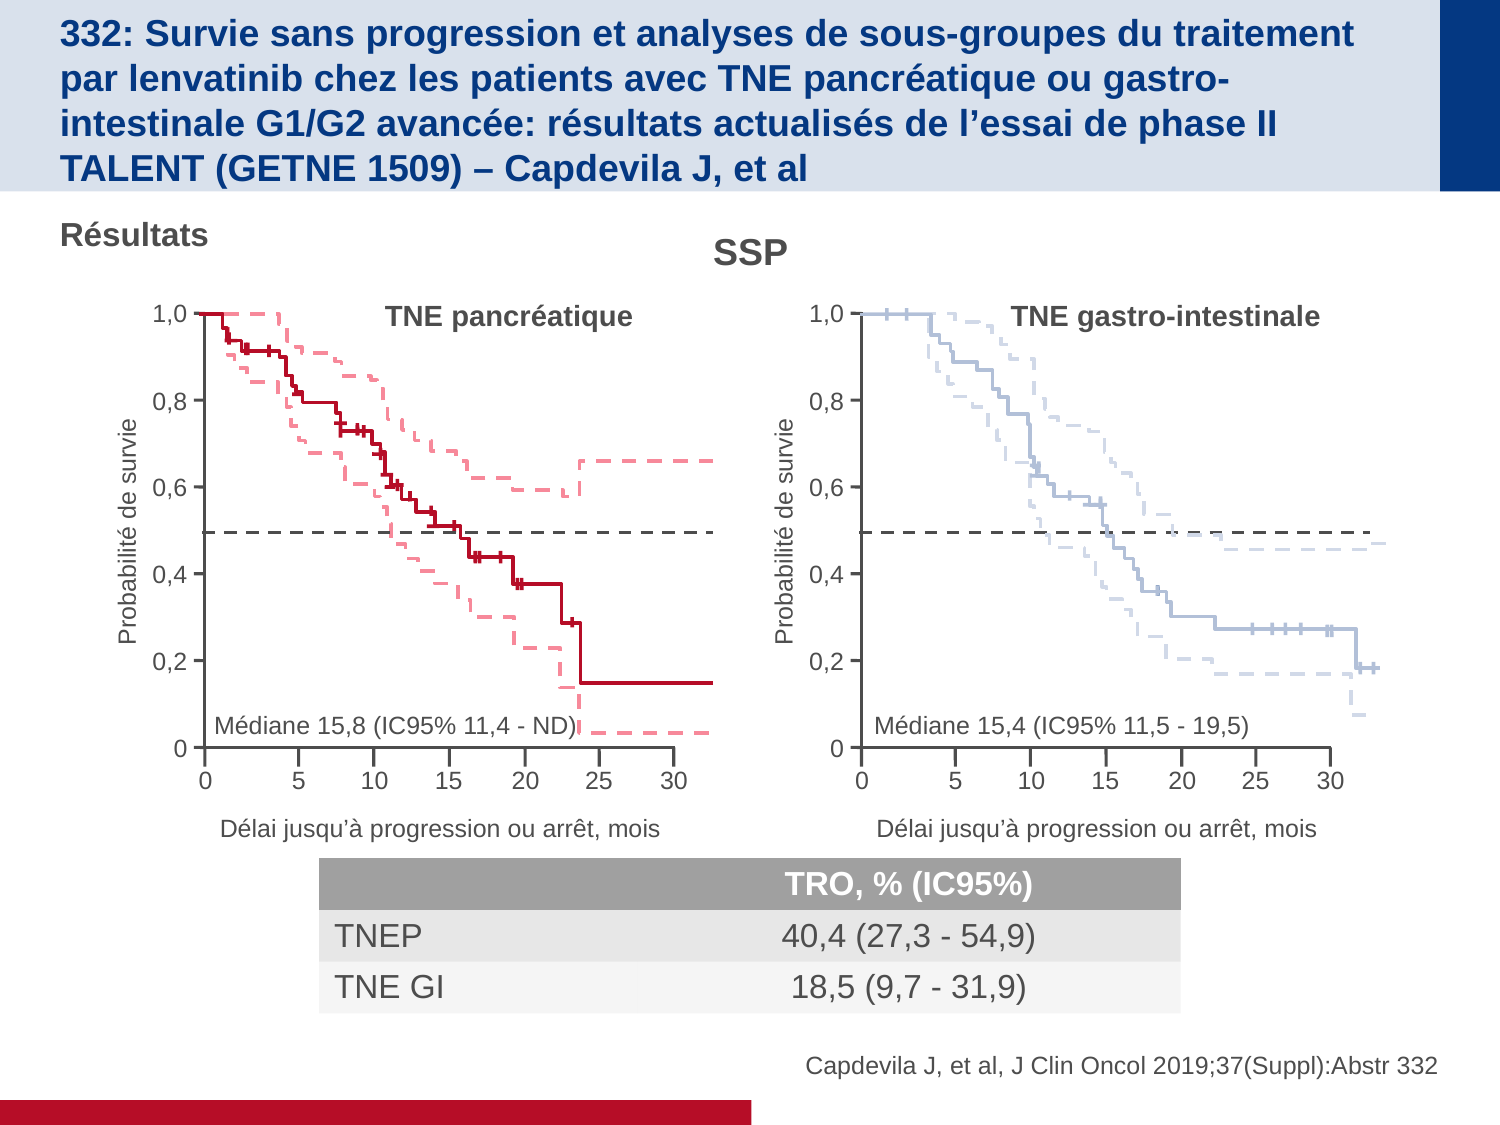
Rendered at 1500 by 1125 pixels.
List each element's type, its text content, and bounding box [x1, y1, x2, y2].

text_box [759, 289, 1387, 851]
list Capdevila J, et al, J Clin Oncol 2019;37(Suppl):Abstr 332 [762, 999, 1441, 1080]
table_cell TNEP [319, 910, 638, 962]
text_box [103, 289, 714, 851]
table_header TRO, % (IC95%) [638, 858, 1181, 910]
table_cell TNE GI [319, 962, 638, 1013]
table_cell 18,5 (9,7 - 31,9) [638, 962, 1181, 1013]
list Résultats [59, 205, 1441, 985]
table_header [319, 859, 638, 910]
title 332: Survie sans progression et analyses de sous-groupes du traitement par lenvatinib chez les patients avec TNE pancréatique ou gastro-intestinale G1/G2 avancée: résultats actualisés de l’essai de phase II TALENT (GETNE 1509) – Capdevila J, et al [59, 29, 1412, 162]
table_cell 40,4 (27,3 - 54,9) [638, 910, 1181, 962]
text_box SSP [698, 220, 803, 280]
